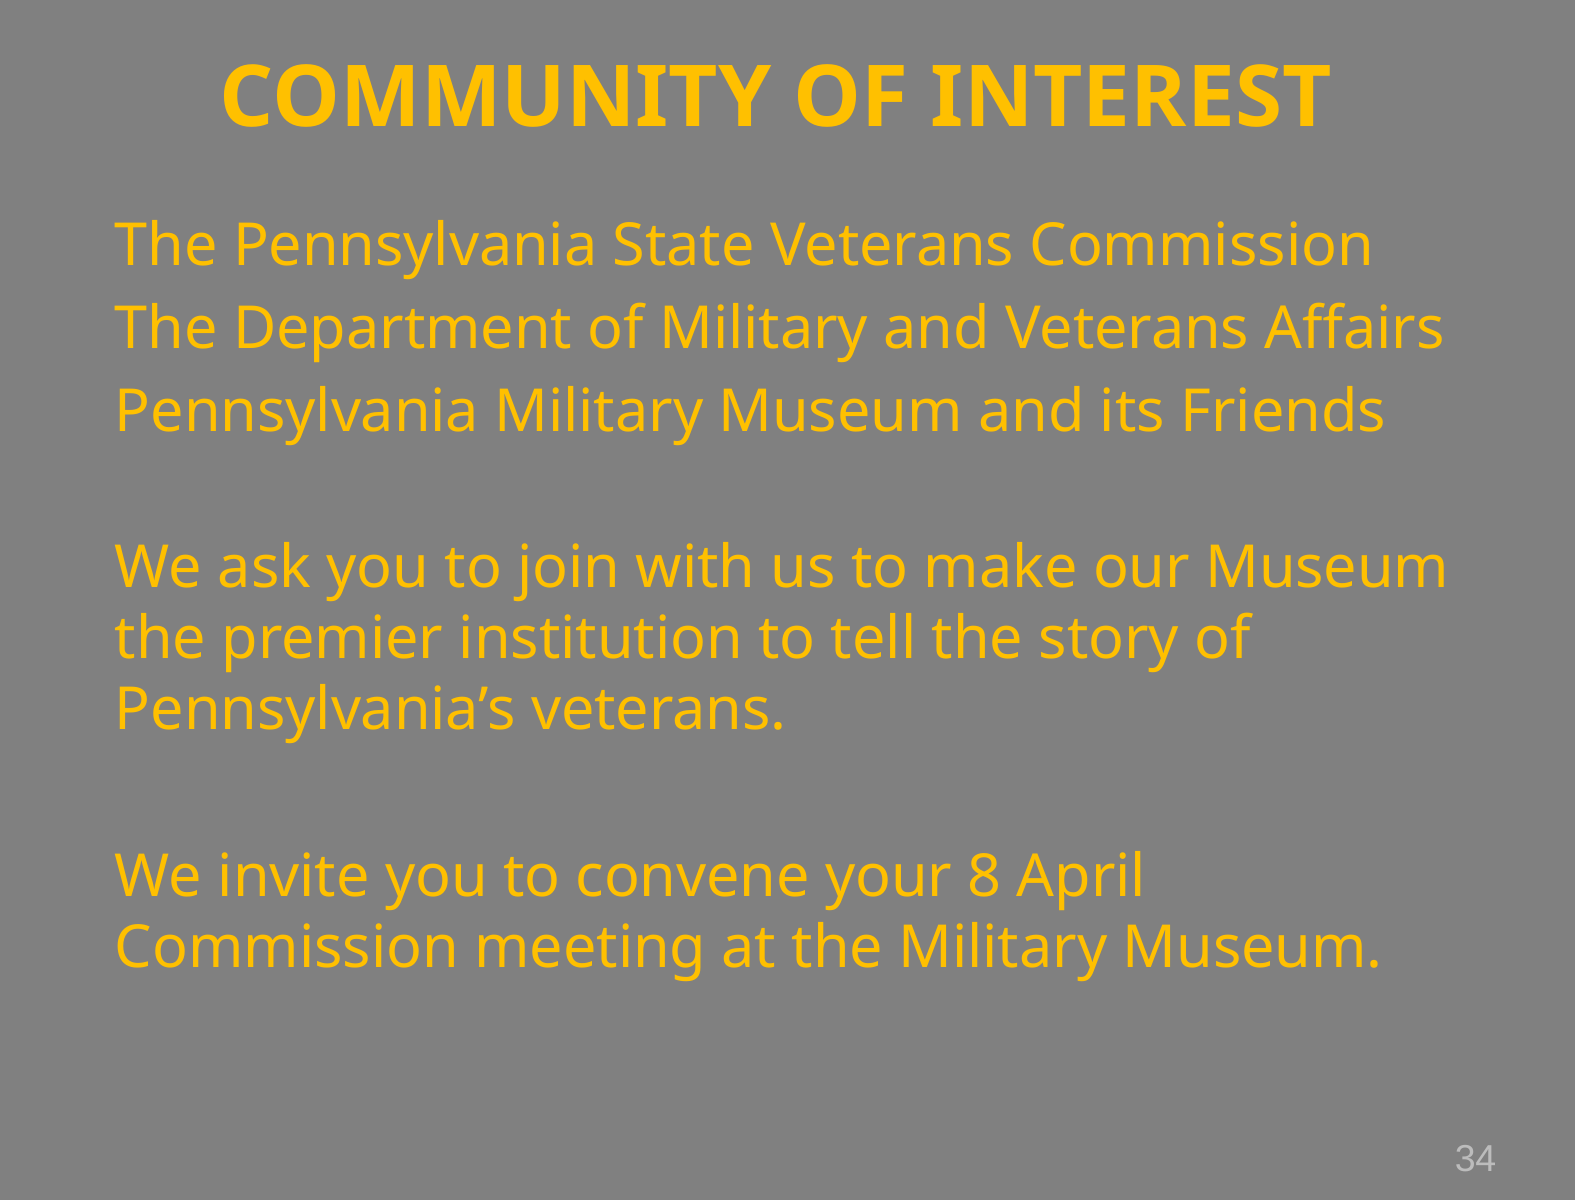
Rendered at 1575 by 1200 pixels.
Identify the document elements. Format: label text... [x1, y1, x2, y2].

slide_number 34 [1365, 1142, 1497, 1187]
title COMMUNITY OF INTEREST [78, 0, 1497, 184]
list The Pennsylvania State Veterans Commission The Department of Military and Veterans Affairs Pennsylvania Military Museum and its Friends We ask you to join with us to make our Museum the premier institution to tell the story of Pennsylvania’s veterans. We invite you to convene your 8 April Commission meeting at the Military Museum. [78, 198, 1497, 1142]
